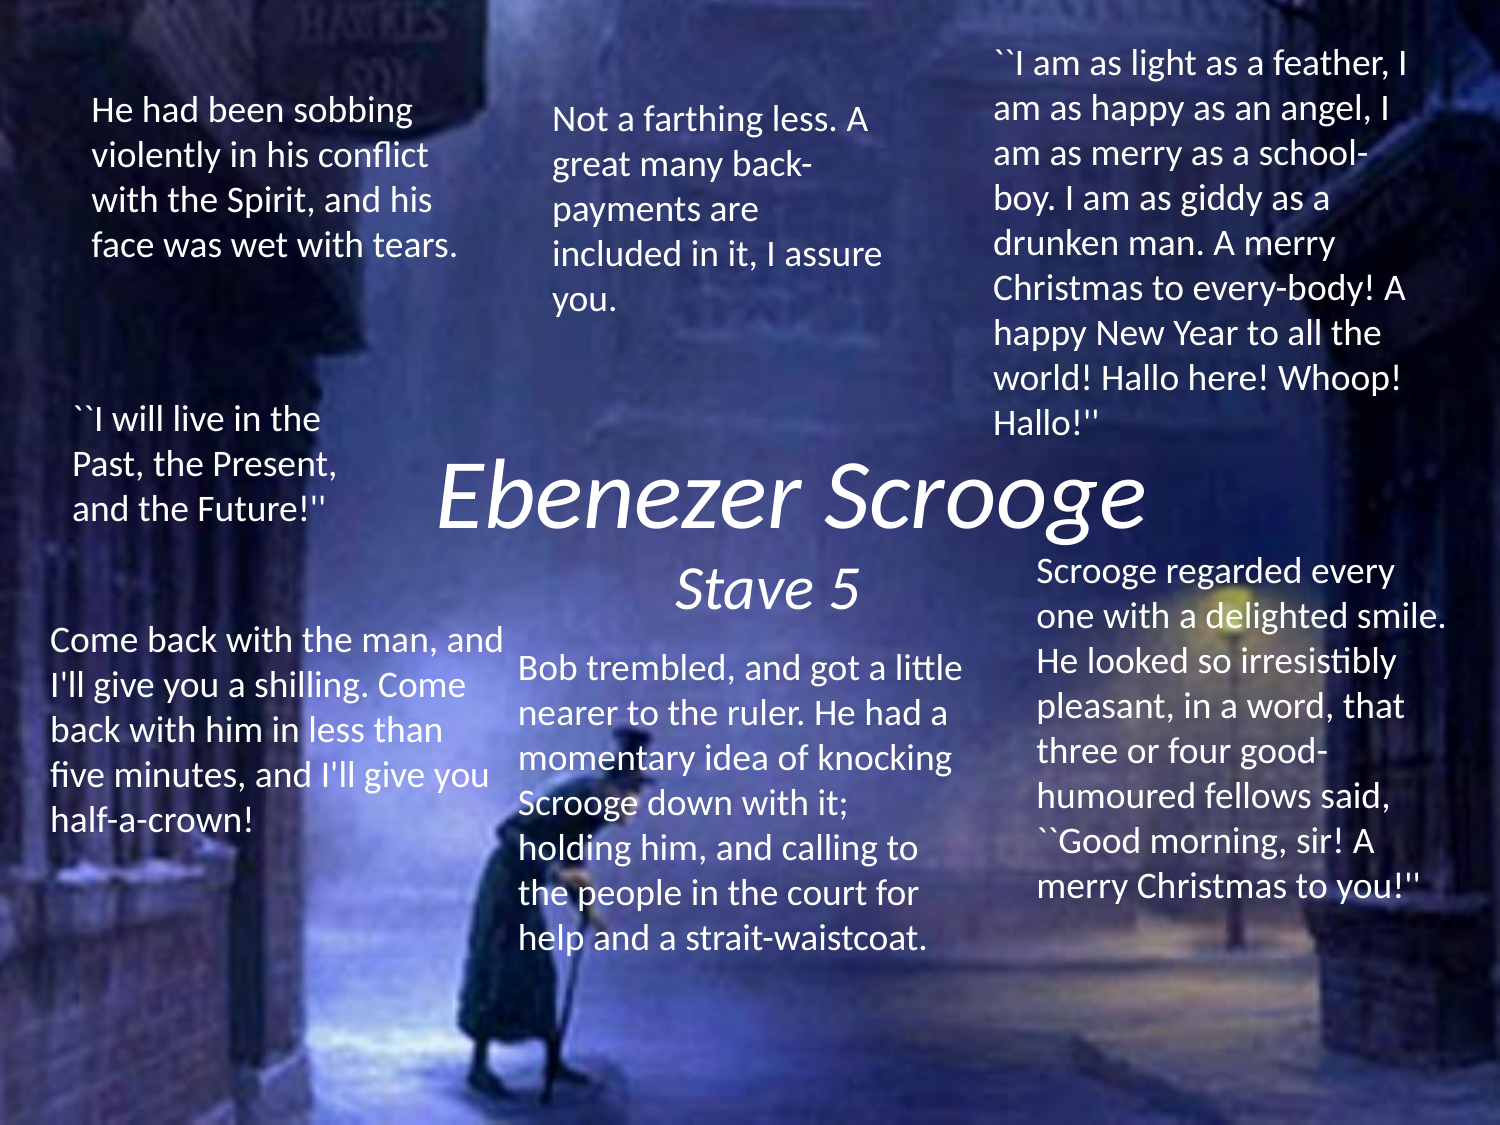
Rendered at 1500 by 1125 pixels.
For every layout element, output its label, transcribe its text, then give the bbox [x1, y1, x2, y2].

picture [0, 0, 1500, 1125]
text_box Bob trembled, and got a little nearer to the ruler. He had a momentary idea of knocking Scrooge down with it; holding him, and calling to the people in the court for help and a strait-waistcoat. [503, 635, 982, 965]
text_box ``I will live in the Past, the Present, and the Future!'' [57, 386, 389, 537]
text_box He had been sobbing violently in his conflict with the Spirit, and his face was wet with tears. [76, 78, 479, 273]
text_box Come back with the man, and I'll give you a shilling. Come back with him in less than five minutes, and I'll give you half-a-crown! [35, 607, 520, 847]
text_box Stave 5 [561, 538, 975, 630]
text_box Not a farthing less. A great many back-payments are included in it, I assure you. [537, 87, 913, 327]
text_box Scrooge regarded every one with a delighted smile. He looked so irresistibly pleasant, in a word, that three or four good-humoured fellows said, ``Good morning, sir! A merry Christmas to you!'' [1021, 539, 1472, 914]
title Ebenezer Scrooge [324, 397, 1258, 580]
text_box ``I am as light as a feather, I am as happy as an angel, I am as merry as a school-boy. I am as giddy as a drunken man. A merry Christmas to every-body! A happy New Year to all the world! Hallo here! Whoop! Hallo!'' [978, 30, 1434, 451]
